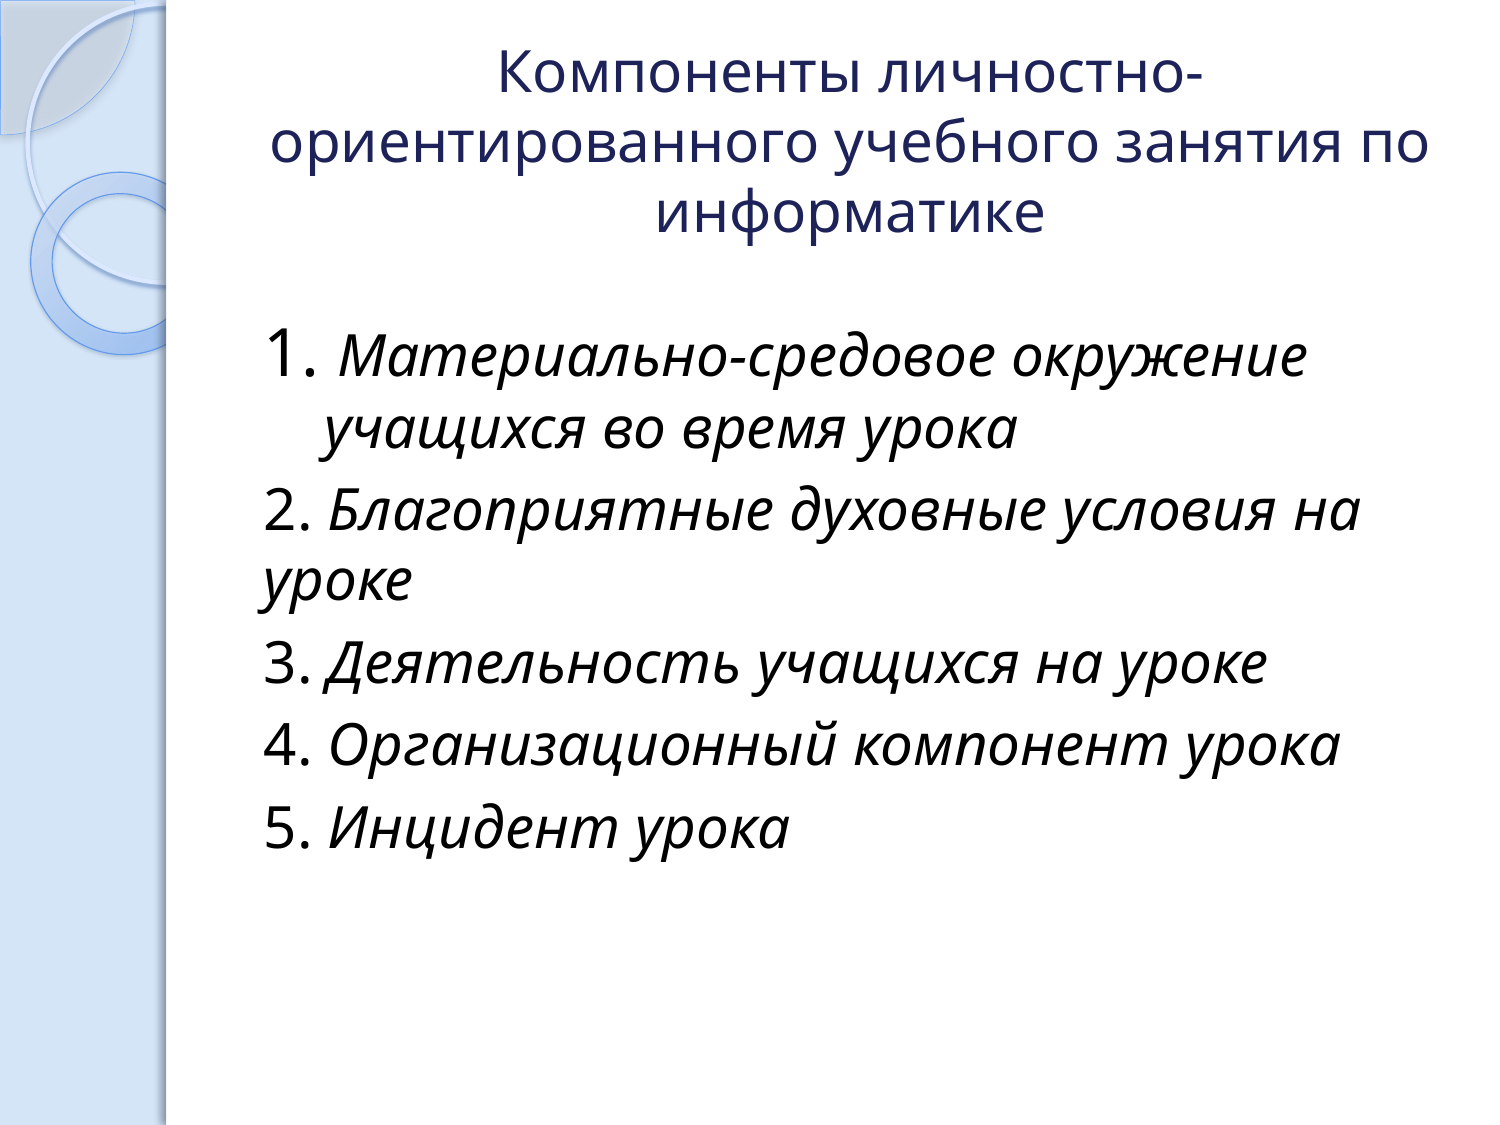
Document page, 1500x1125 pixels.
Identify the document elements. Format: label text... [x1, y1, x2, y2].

list 1. Материально-средовое окружение учащихся во время урока 2. Благоприятные духовные условия на уроке 3. Деятельность учащихся на уроке 4. Организационный компонент урока 5. Инцидент урока [235, 302, 1466, 1025]
title Компоненты личностно-ориентированного учебного занятия по информатике [235, 45, 1466, 233]
